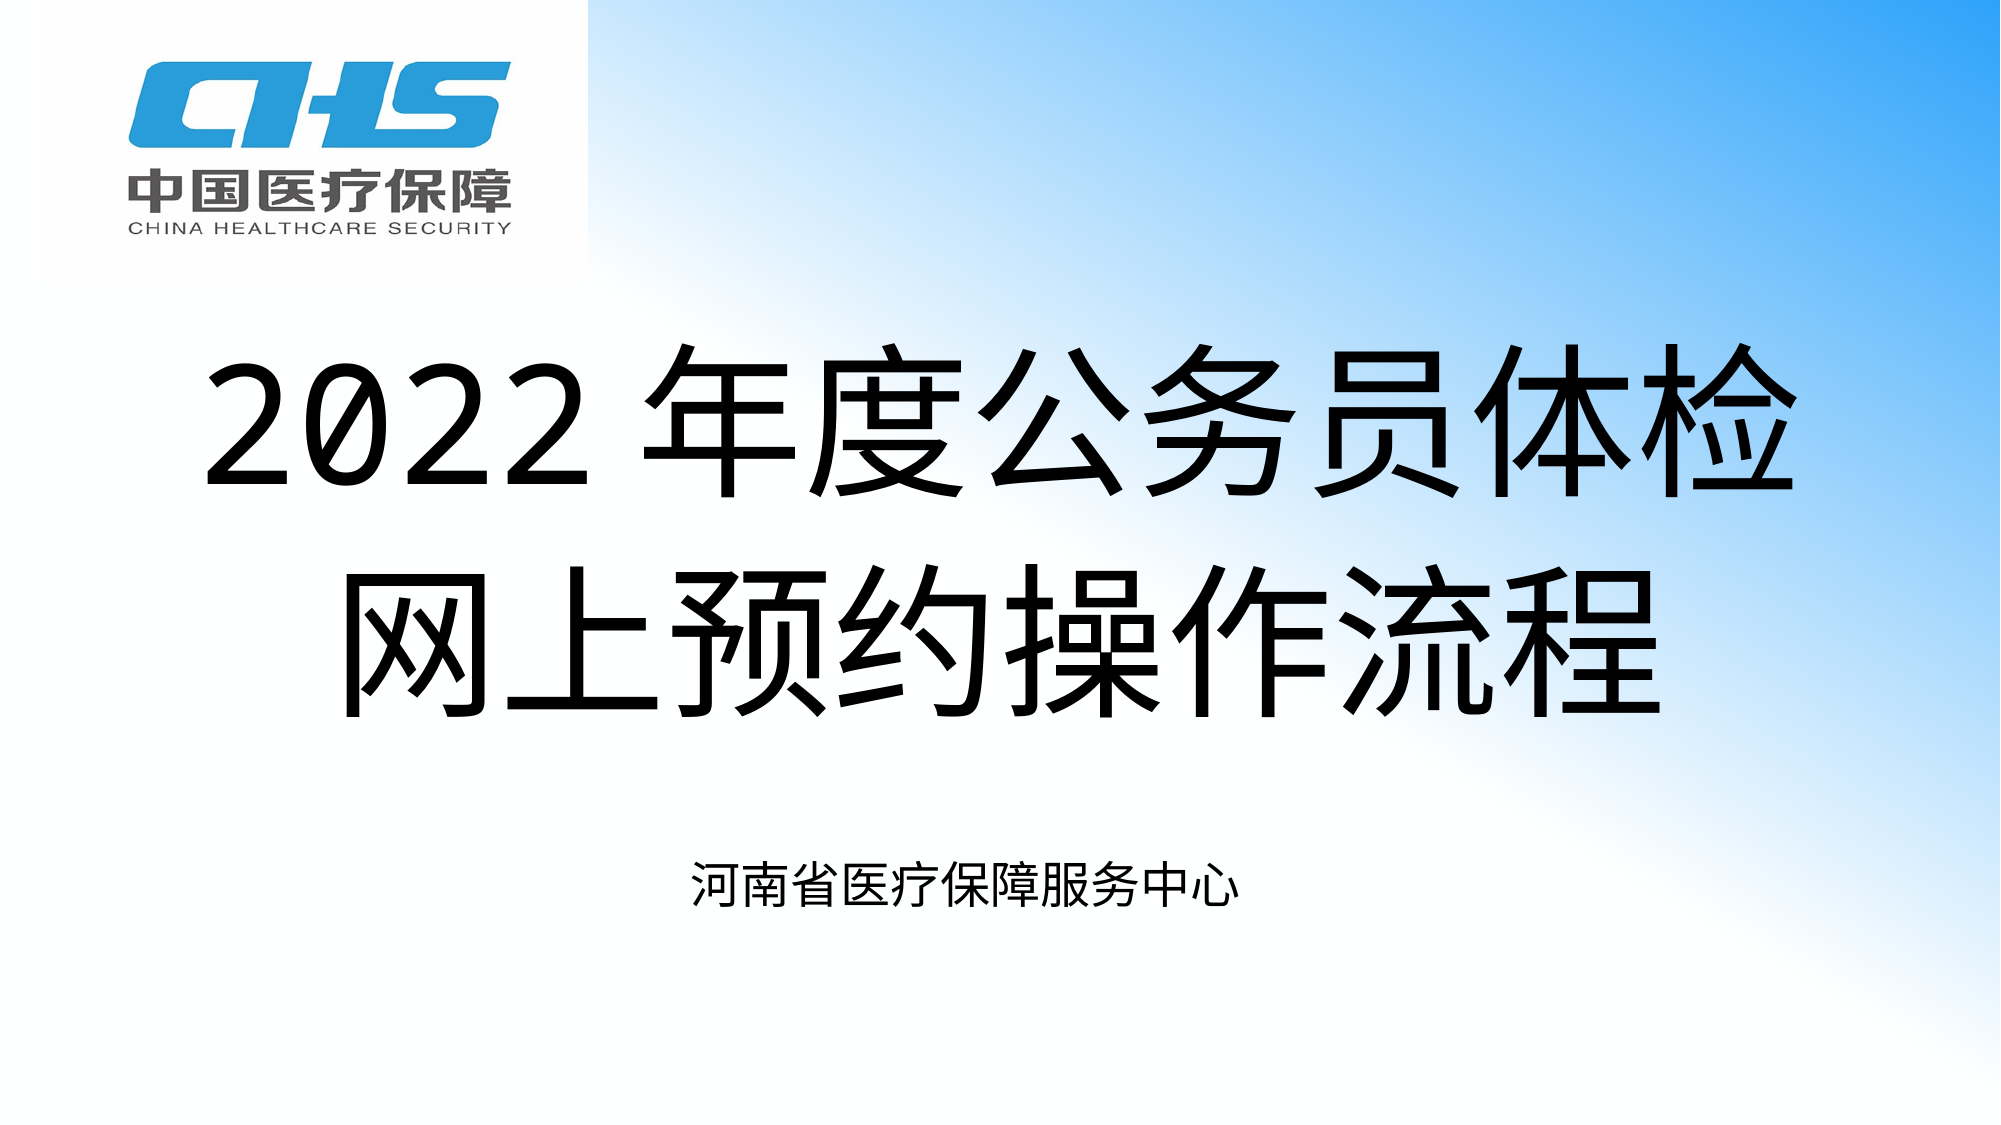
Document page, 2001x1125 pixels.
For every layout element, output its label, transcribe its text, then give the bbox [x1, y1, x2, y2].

text_box 2022年度公务员体检 网上预约操作流程 [171, 208, 1829, 827]
picture [39, 0, 588, 282]
text_box 河南省医疗保障服务中心 [665, 846, 1266, 922]
